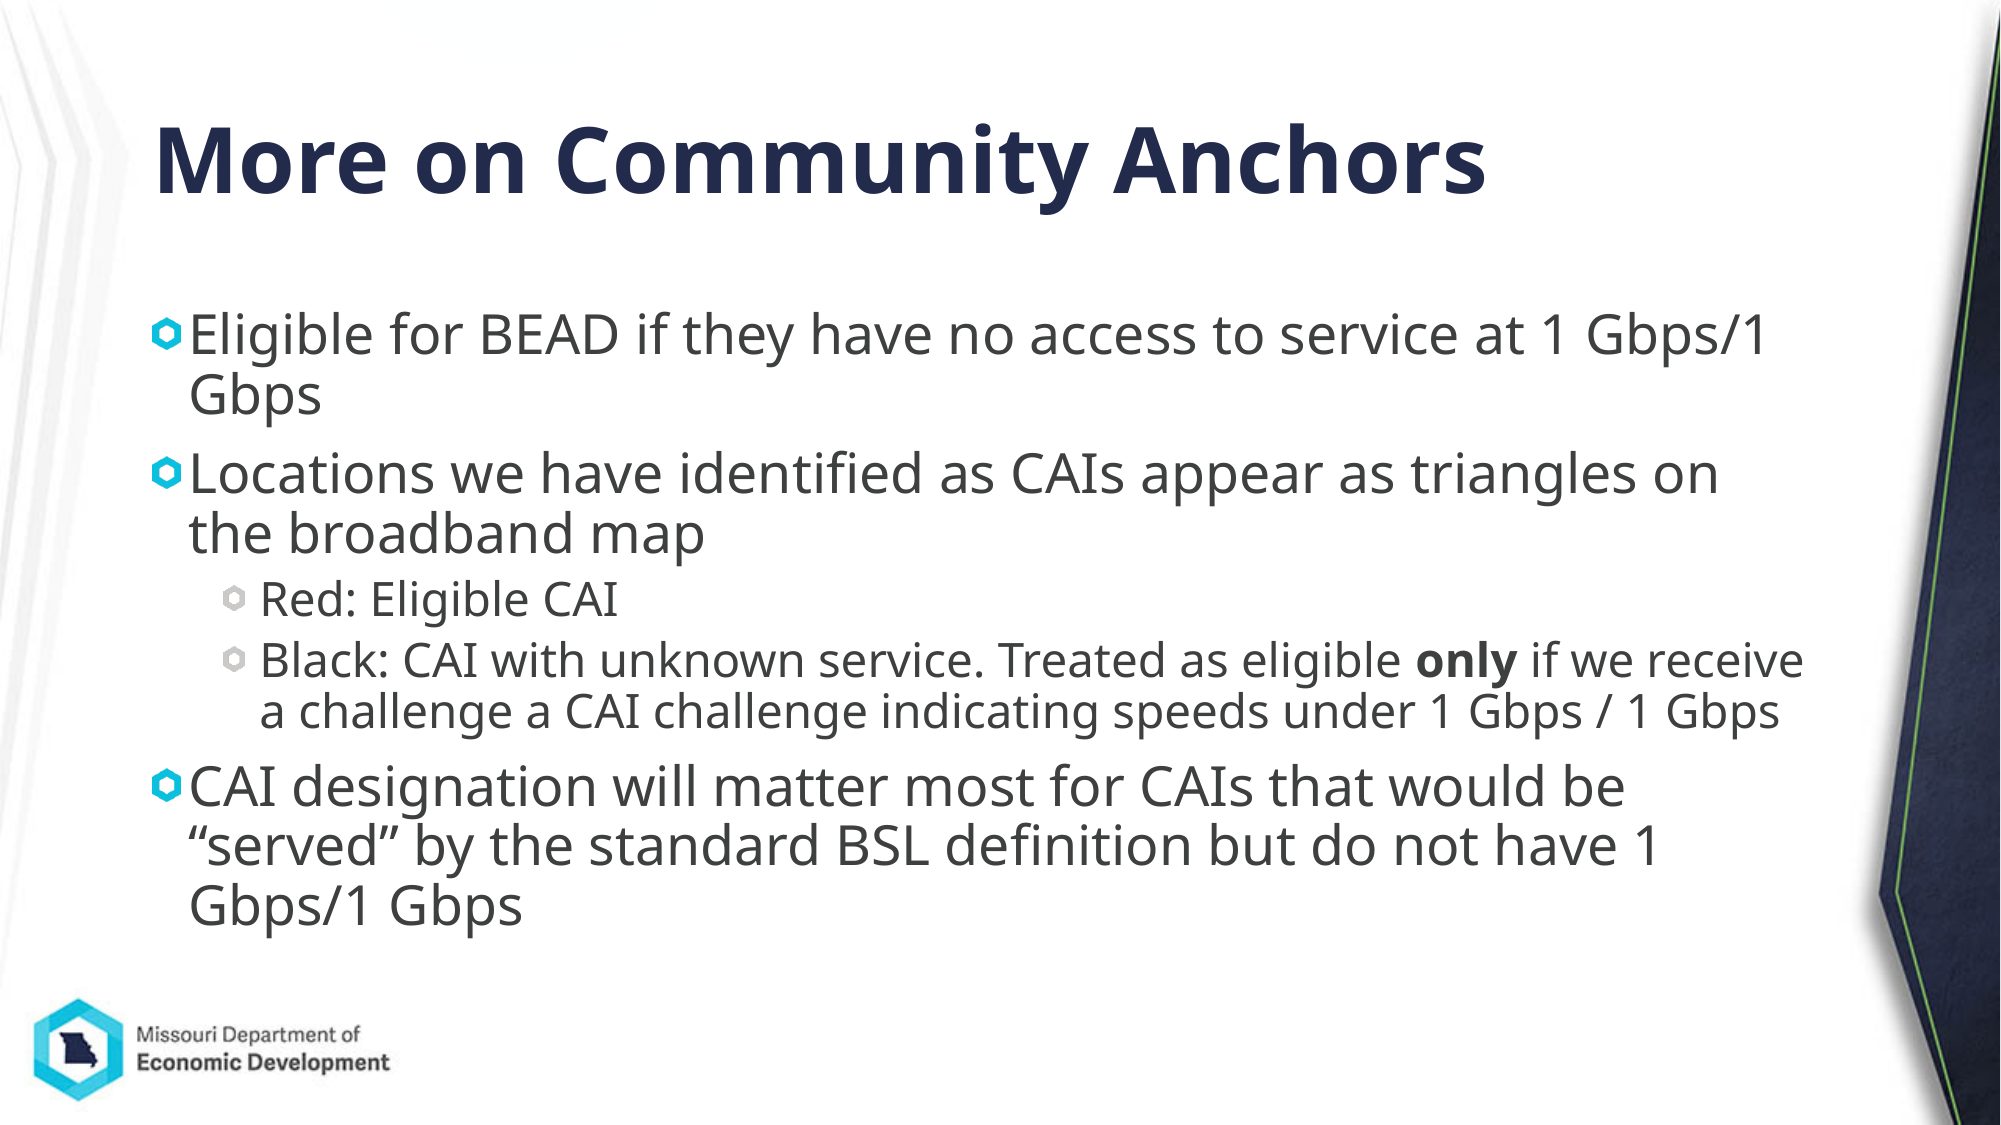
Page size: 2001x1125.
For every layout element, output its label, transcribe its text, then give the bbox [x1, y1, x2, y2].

picture [0, 0, 2001, 1125]
title More on Community Anchors [137, 93, 1863, 221]
list Eligible for BEAD if they have no access to service at 1 Gbps/1 Gbps Locations we have identified as CAIs appear as triangles on the broadband map Red: Eligible CAI Black: CAI with unknown service. Treated as eligible only if we receive a challenge a CAI challenge indicating speeds under 1 Gbps / 1 Gbps CAI designation will matter most for CAIs that would be “served” by the standard BSL definition but do not have 1 Gbps/1 Gbps [137, 299, 1834, 984]
